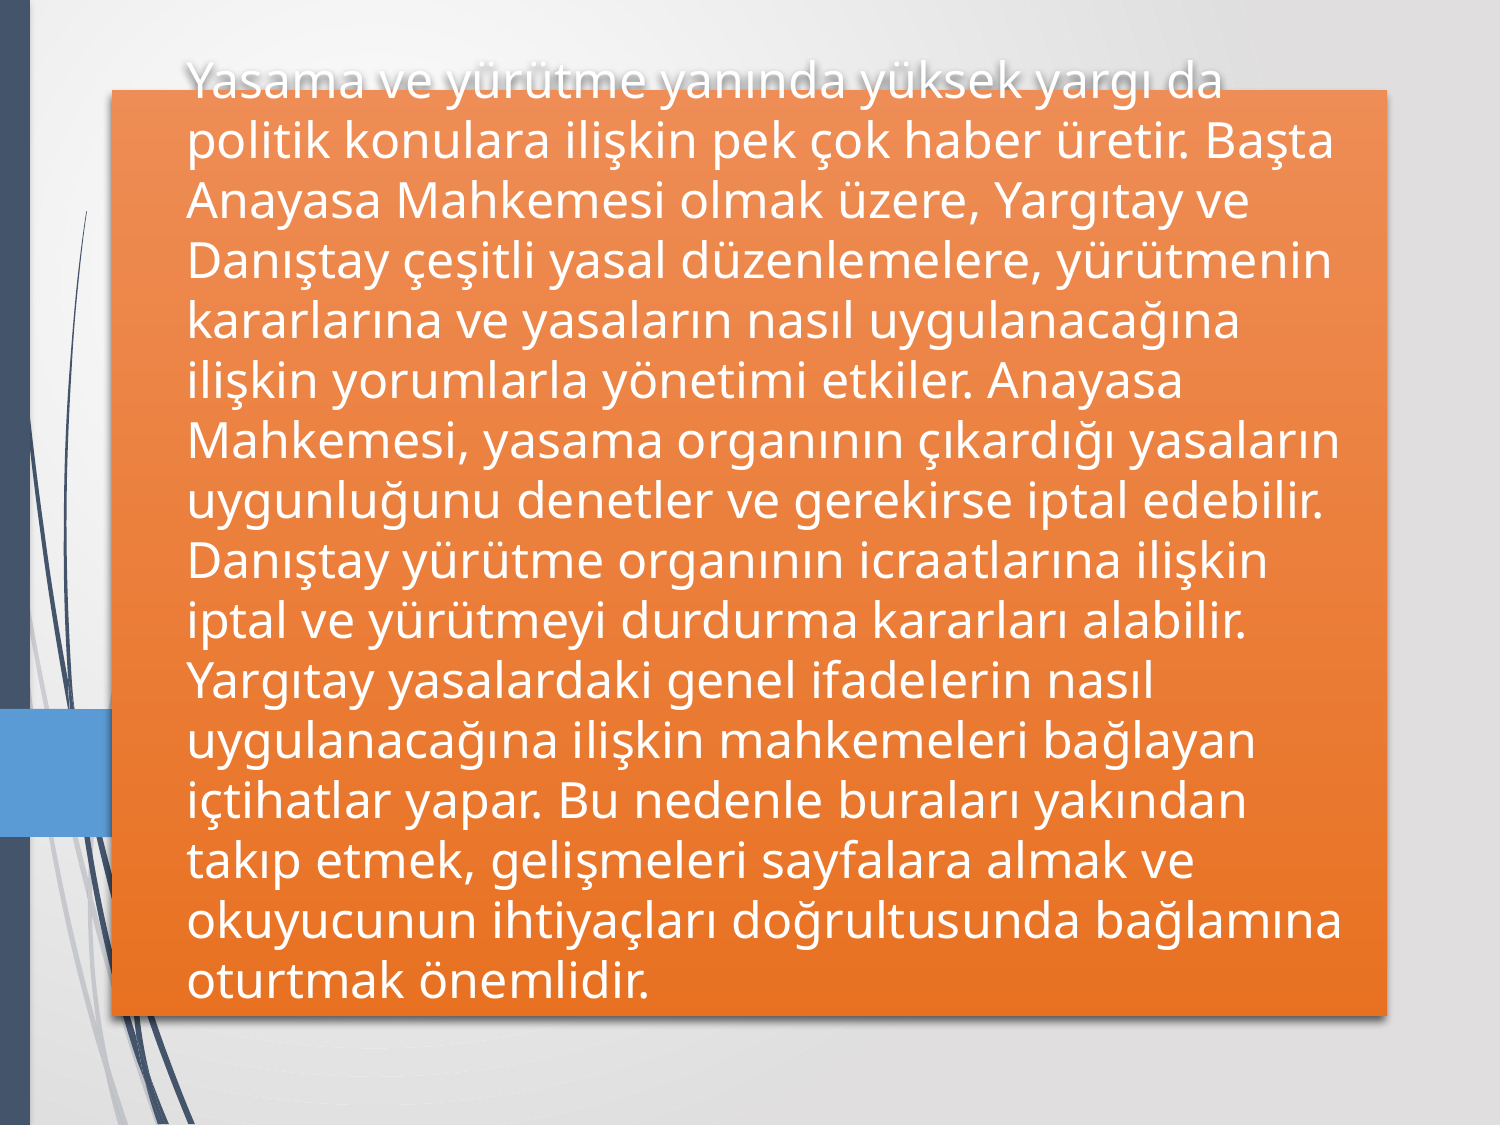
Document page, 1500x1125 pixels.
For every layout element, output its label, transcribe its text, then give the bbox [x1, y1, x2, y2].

title Yasama ve yürütme yanında yüksek yargı da politik konulara ilişkin pek çok haber üretir. Başta Anayasa Mahkemesi olmak üzere, Yargıtay ve Danıştay çeşitli yasal düzenlemelere, yürütmenin kararlarına ve yasaların nasıl uygulanacağına ilişkin yorumlarla yönetimi etkiler. Anayasa Mahkemesi, yasama organının çıkardığı yasaların uygunluğunu denetler ve gerekirse iptal edebilir. Danıştay yürütme organının icraatlarına ilişkin iptal ve yürütmeyi durdurma kararları alabilir. Yargıtay yasalardaki genel ifadelerin nasıl uygulanacağına ilişkin mahkemeleri bağlayan içtihatlar yapar. Bu nedenle buraları yakından takıp etmek, gelişmeleri sayfalara almak ve okuyucunun ihtiyaçları doğrultusunda bağlamına oturtmak önemlidir. [112, 90, 1388, 1016]
